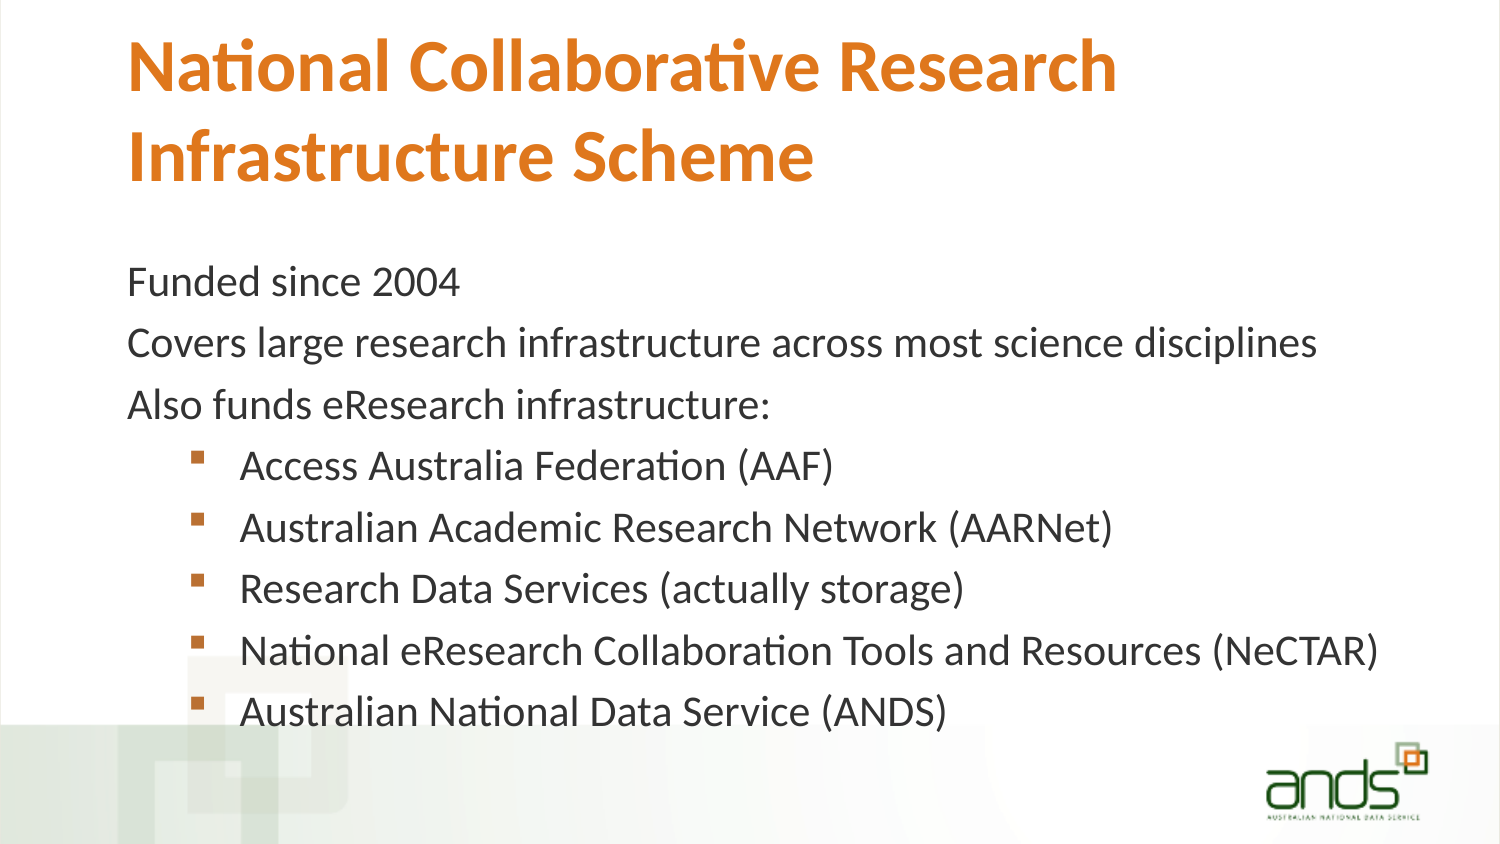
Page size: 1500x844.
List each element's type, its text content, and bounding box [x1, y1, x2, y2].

picture [0, 0, 1500, 844]
title National Collaborative Research Infrastructure Scheme [112, 50, 1365, 162]
list Funded since 2004 Covers large research infrastructure across most science disciplines Also funds eResearch infrastructure: Access Australia Federation (AAF) Australian Academic Research Network (AARNet) Research Data Services (actually storage) National eResearch Collaboration Tools and Resources (NeCTAR) Australian National Data Service (ANDS) [112, 244, 1412, 786]
